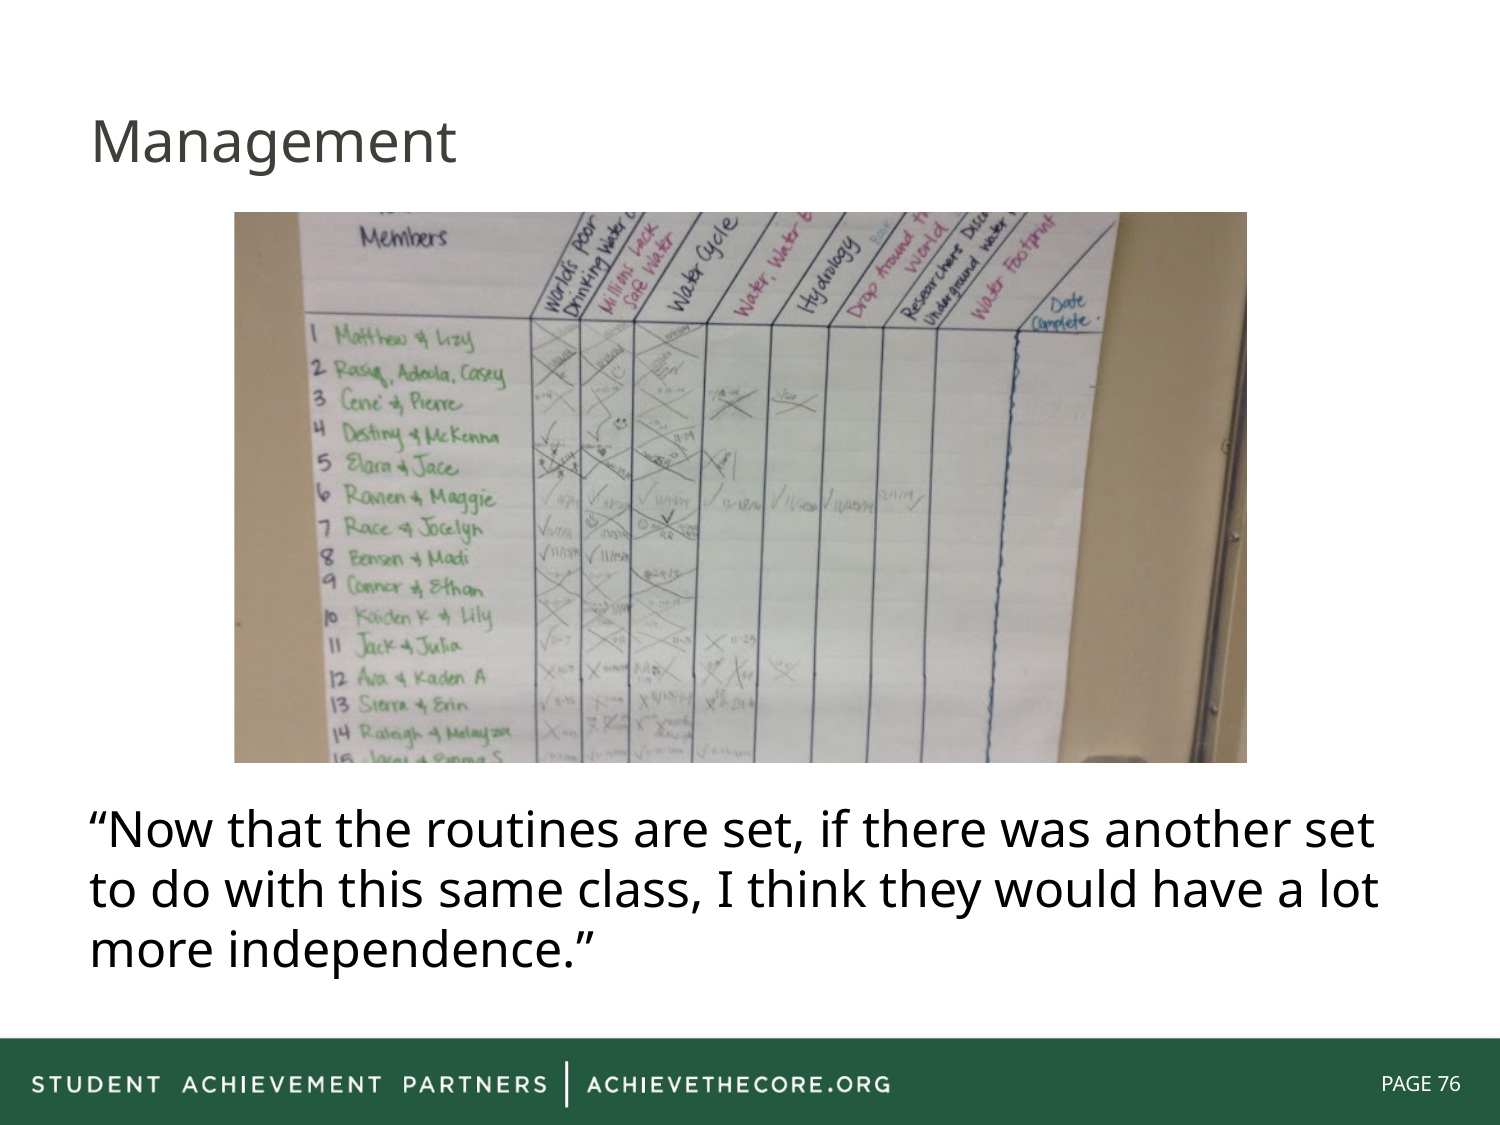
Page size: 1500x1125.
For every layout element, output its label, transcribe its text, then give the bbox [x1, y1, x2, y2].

title Management [75, 45, 1425, 233]
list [234, 212, 1248, 763]
text_box “Now that the routines are set, if there was another set to do with this same class, I think they would have a lot more independence.” [74, 789, 1425, 985]
